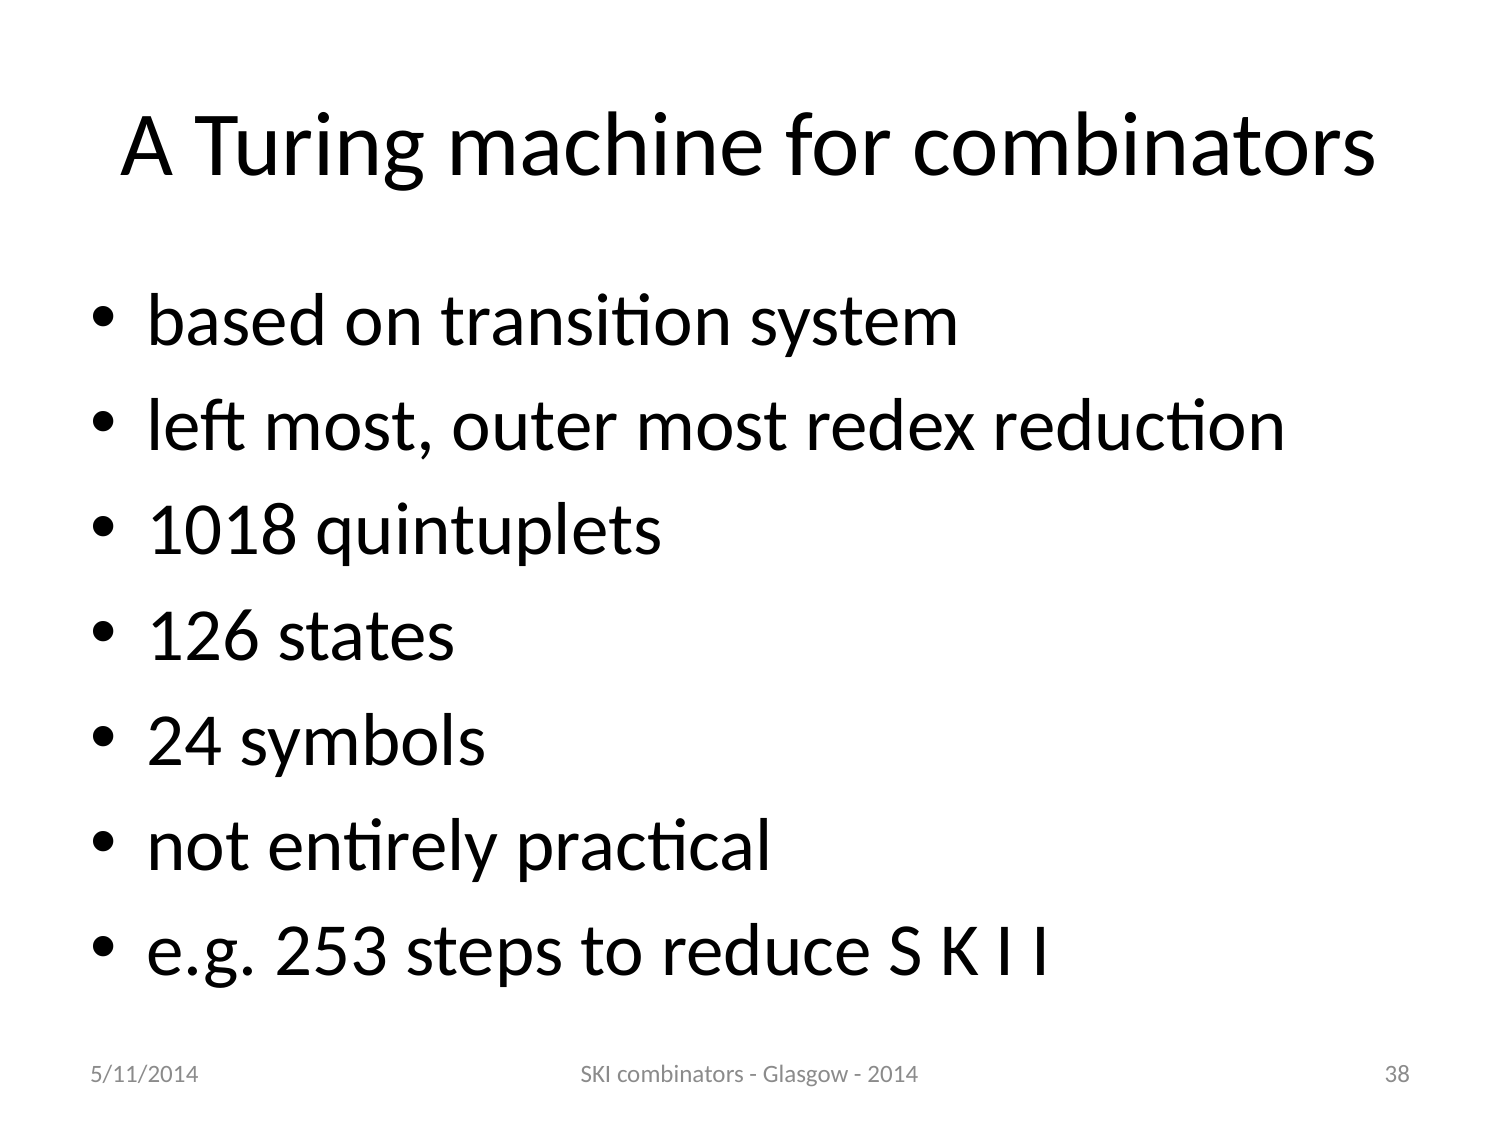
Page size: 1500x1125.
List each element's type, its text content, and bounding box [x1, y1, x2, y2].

slide_number 38 [1074, 1042, 1425, 1103]
footer SKI combinators - Glasgow - 2014 [512, 1042, 988, 1103]
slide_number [75, 1042, 425, 1103]
title A Turing machine for combinators [75, 45, 1425, 233]
list based on transition system left most, outer most redex reduction 1018 quintuplets 126 states 24 symbols not entirely practical e.g. 253 steps to reduce S K I I [75, 262, 1500, 1005]
